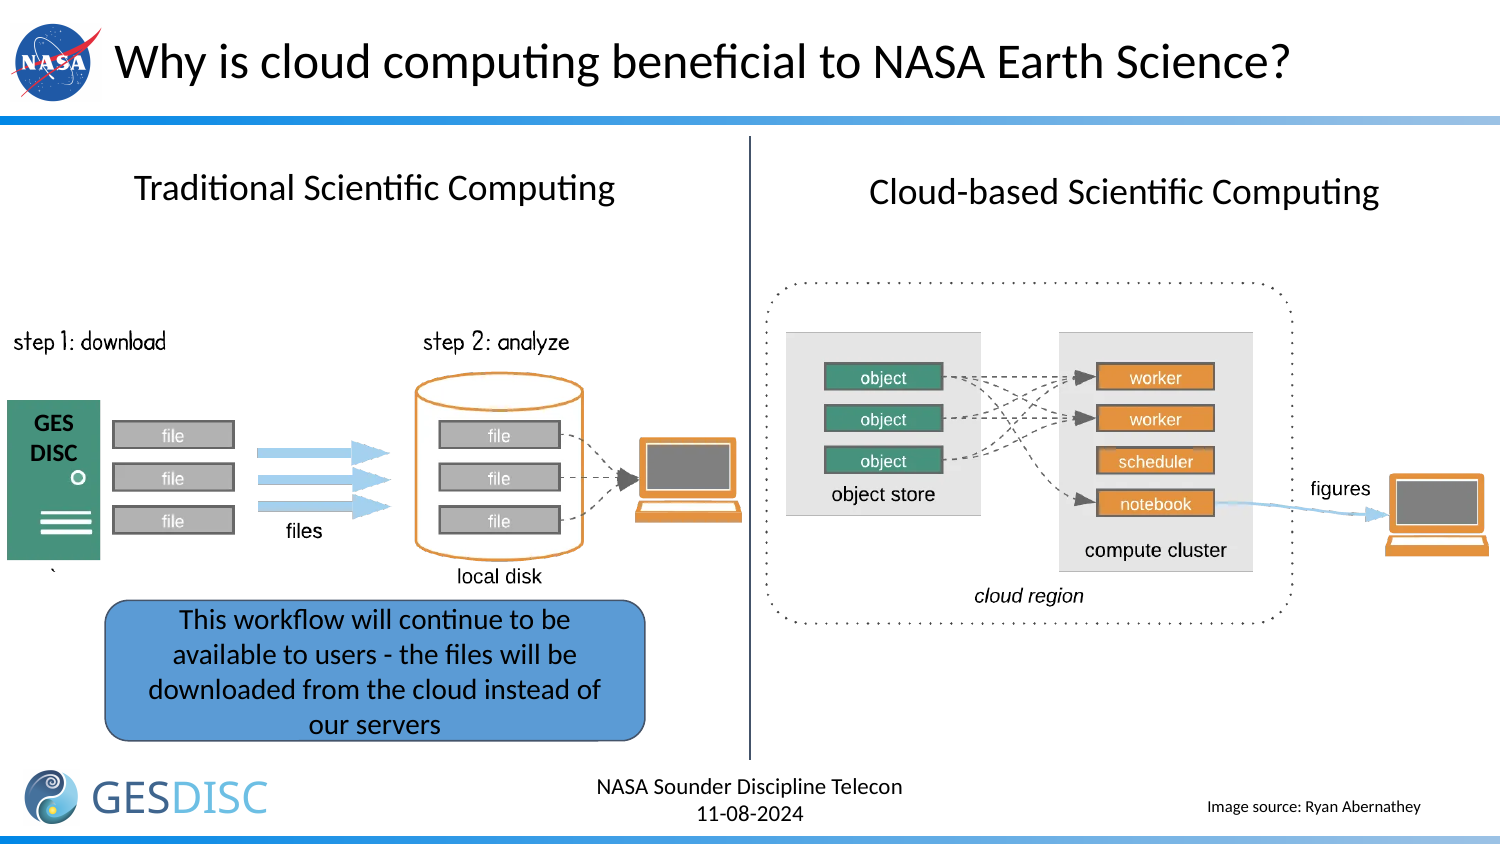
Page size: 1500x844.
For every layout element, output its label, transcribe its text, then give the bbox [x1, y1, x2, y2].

picture [0, 306, 749, 601]
text_box Image source: Ryan Abernathey [1128, 786, 1500, 827]
picture [23, 769, 80, 826]
picture [10, 23, 102, 102]
title Why is cloud computing beneficial to NASA Earth Science? [103, 17, 1397, 108]
text_box Traditional Scientific Computing [58, 148, 692, 224]
text_box Cloud-based Scientific Computing [808, 151, 1442, 227]
picture [751, 271, 1500, 636]
text_box This workflow will continue to be available to users - the files will be downloaded from the cloud instead of our servers [105, 610, 645, 741]
